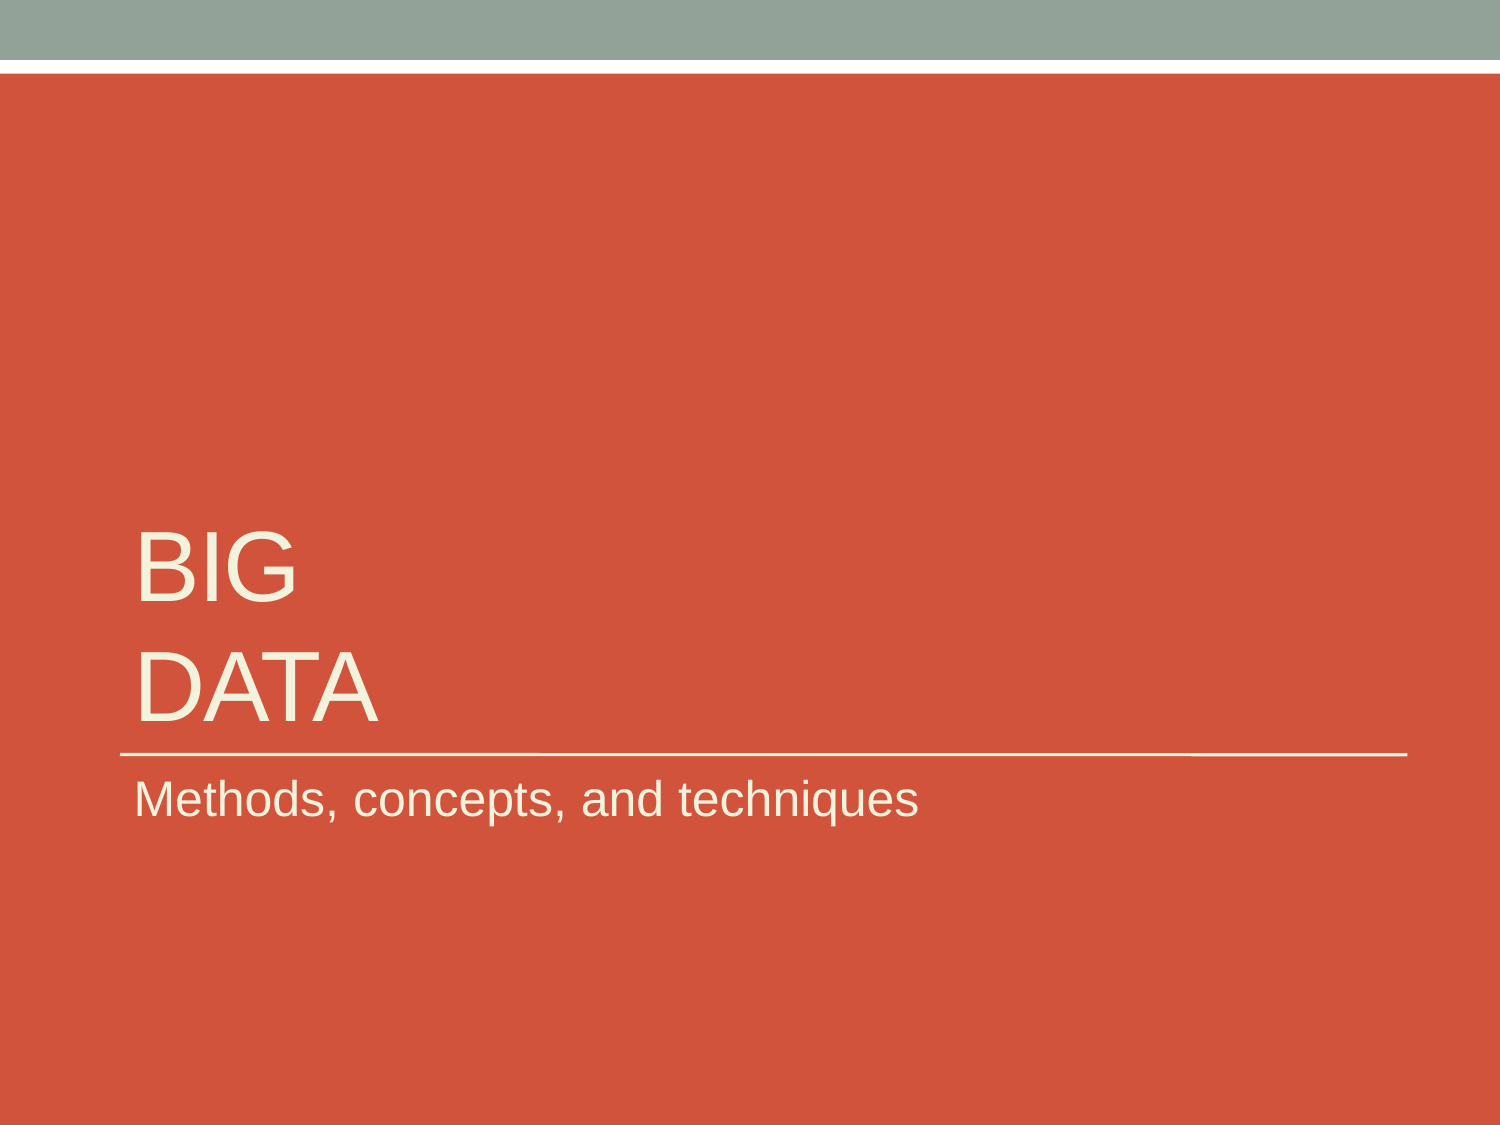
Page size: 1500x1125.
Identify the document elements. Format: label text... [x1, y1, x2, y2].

list Methods, concepts, and techniques [118, 758, 1394, 1006]
title BIG DATA [118, 387, 1394, 749]
